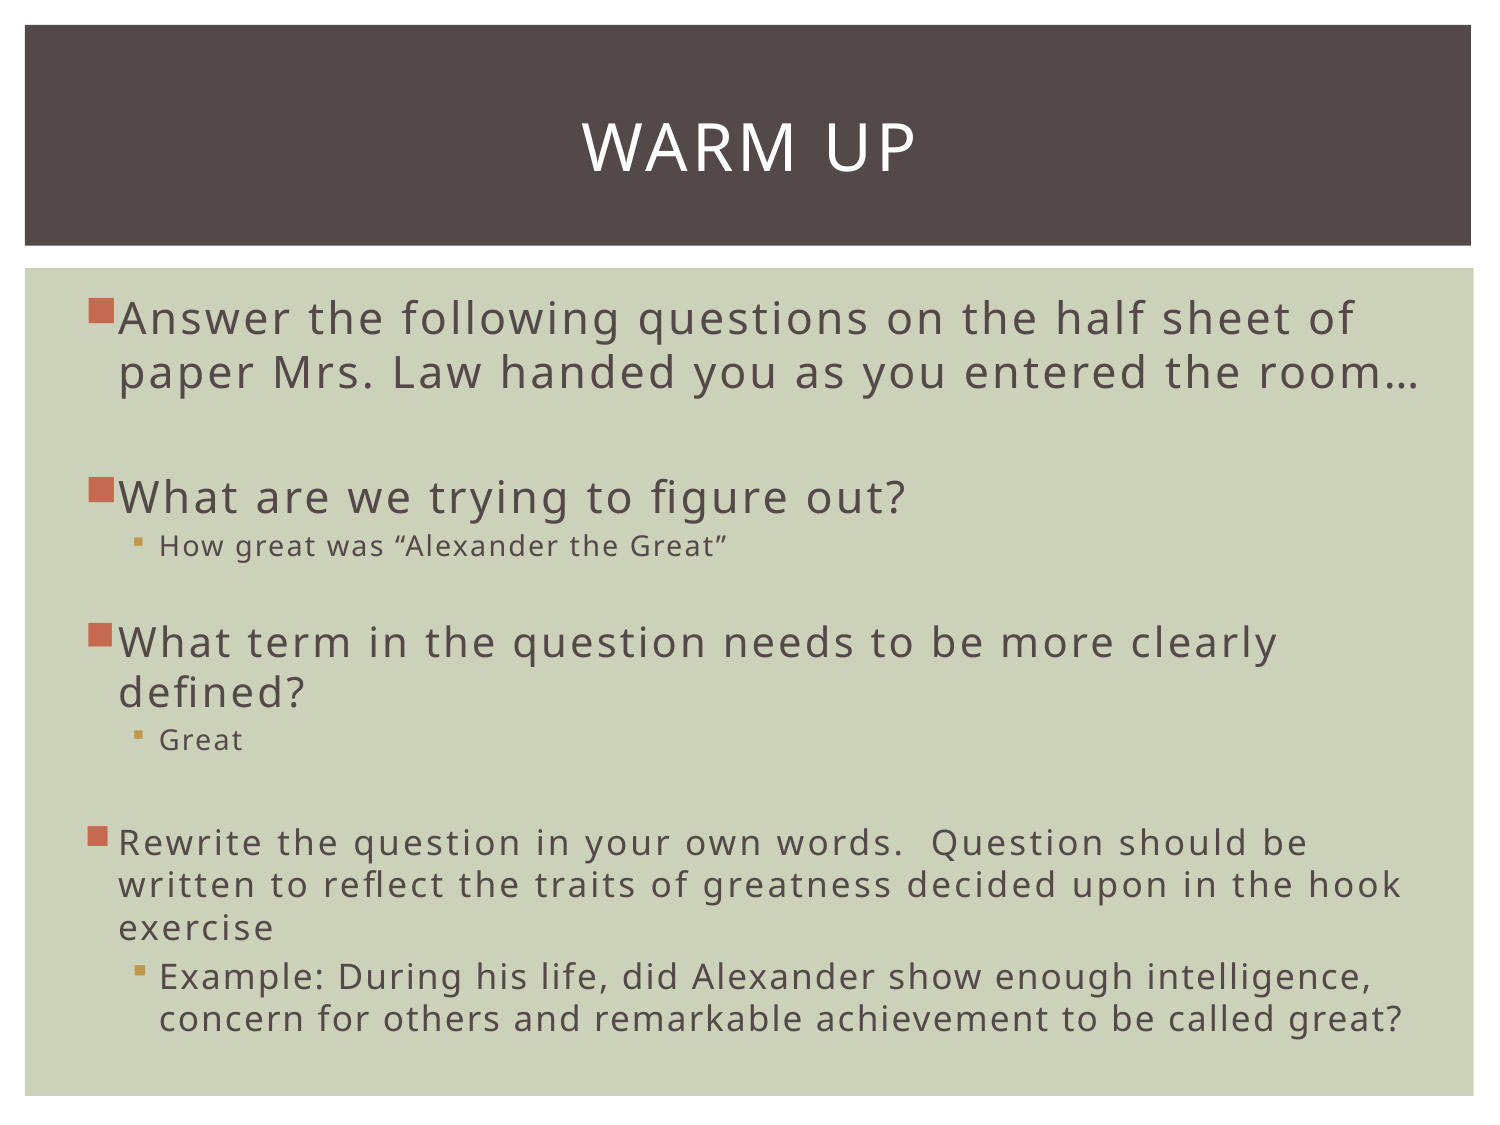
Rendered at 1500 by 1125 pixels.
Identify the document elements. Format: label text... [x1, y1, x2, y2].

list Answer the following questions on the half sheet of paper Mrs. Law handed you as you entered the room… What are we trying to figure out? How great was “Alexander the Great” What term in the question needs to be more clearly defined? Great Rewrite the question in your own words. Question should be written to reflect the traits of greatness decided upon in the hook exercise Example: During his life, did Alexander show enough intelligence, concern for others and remarkable achievement to be called great? [62, 281, 1442, 1075]
title Warm UP [62, 58, 1438, 232]
